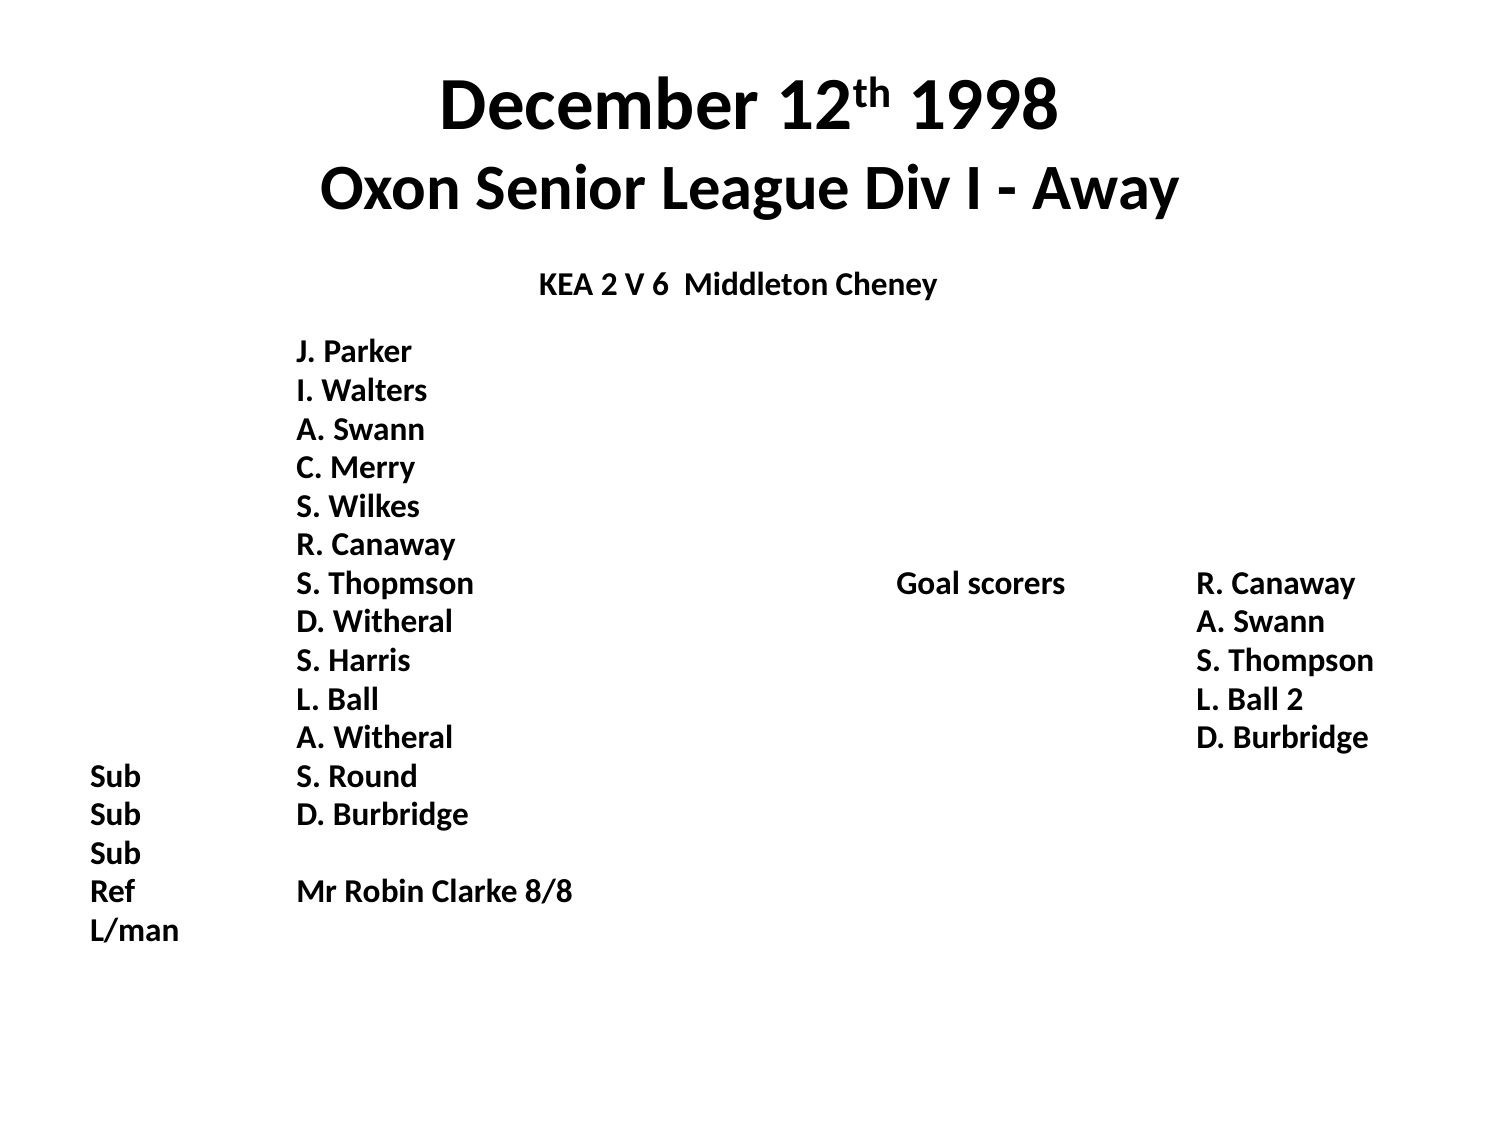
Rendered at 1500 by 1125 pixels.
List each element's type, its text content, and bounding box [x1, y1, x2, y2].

title December 12th 1998 Oxon Senior League Div I - Away [75, 45, 1425, 233]
list KEA 2 V 6 Middleton Cheney J. Parker I. Walters A. Swann C. Merry S. Wilkes R. Canaway S. Thopmson Goal scorers R. Canaway D. Witheral A. Swann S. Harris S. Thompson L. Ball L. Ball 2 A. Witheral D. Burbridge Sub S. Round Sub D. Burbridge Sub Ref Mr Robin Clarke 8/8 L/man [75, 262, 1425, 1005]
